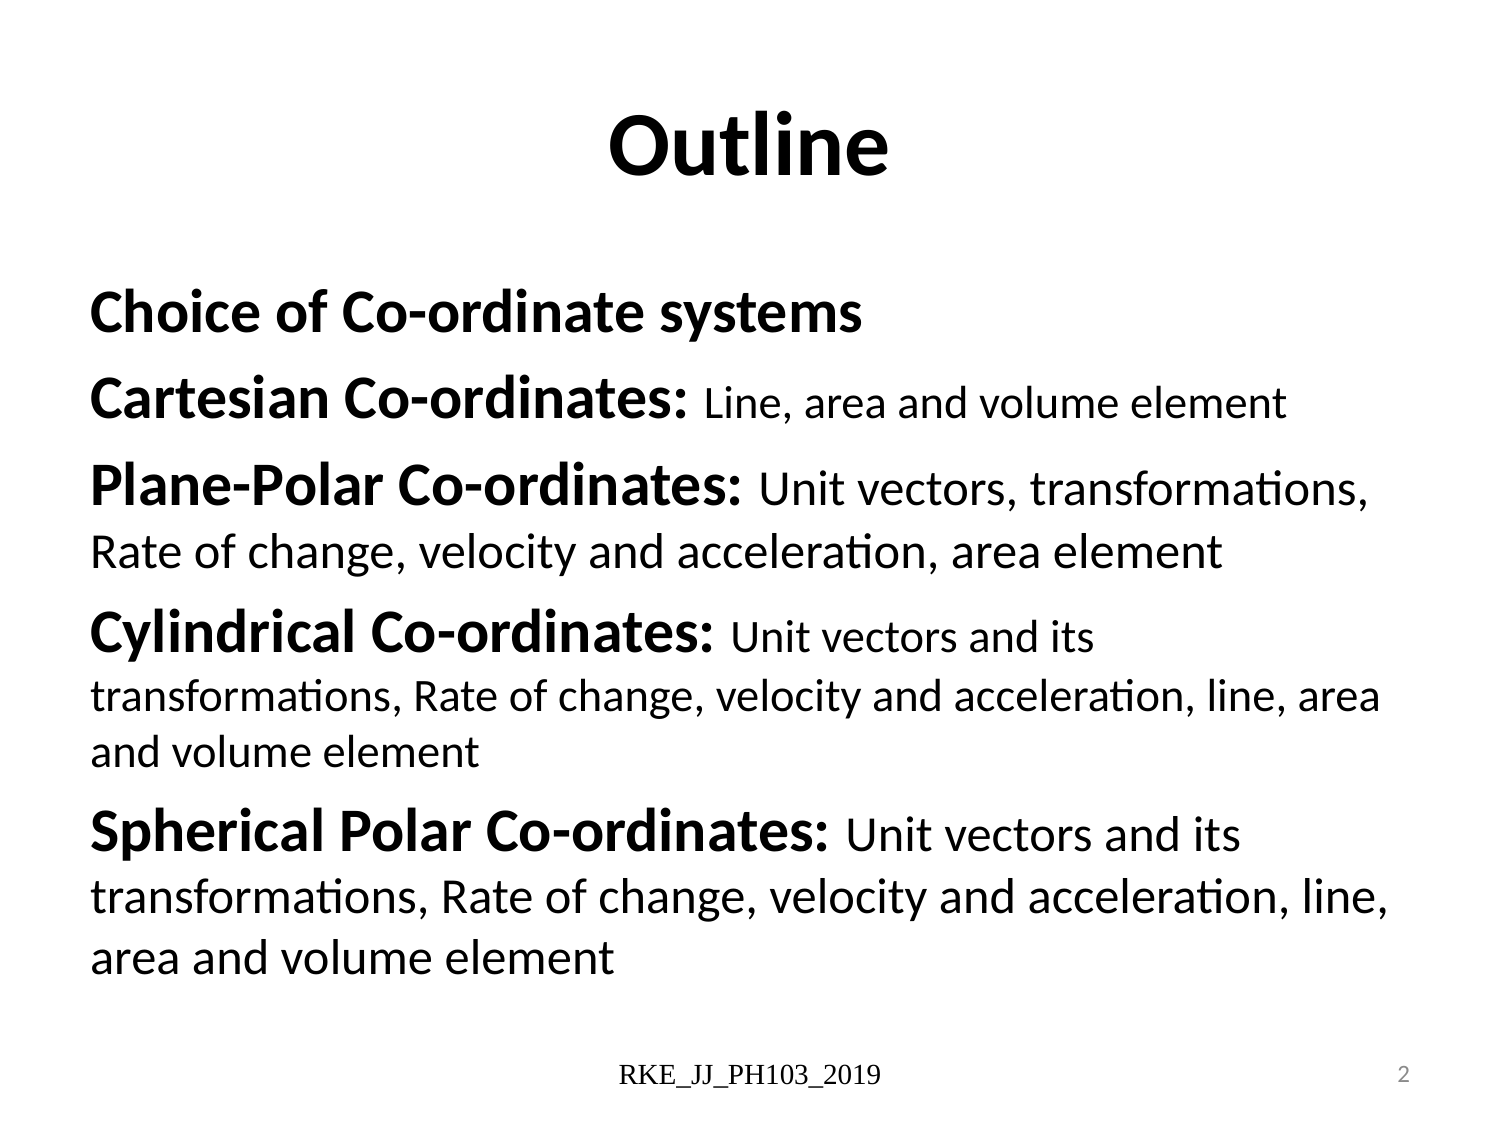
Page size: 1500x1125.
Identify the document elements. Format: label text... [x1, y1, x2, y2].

list Choice of Co-ordinate systems Cartesian Co-ordinates: Line, area and volume element Plane-Polar Co-ordinates: Unit vectors, transformations, Rate of change, velocity and acceleration, area element Cylindrical Co-ordinates: Unit vectors and its transformations, Rate of change, velocity and acceleration, line, area and volume element Spherical Polar Co-ordinates: Unit vectors and its transformations, Rate of change, velocity and acceleration, line, area and volume element [75, 262, 1425, 1005]
slide_number 2 [1074, 1042, 1425, 1103]
title Outline [75, 45, 1425, 233]
footer RKE_JJ_PH103_2019 [512, 1042, 988, 1103]
